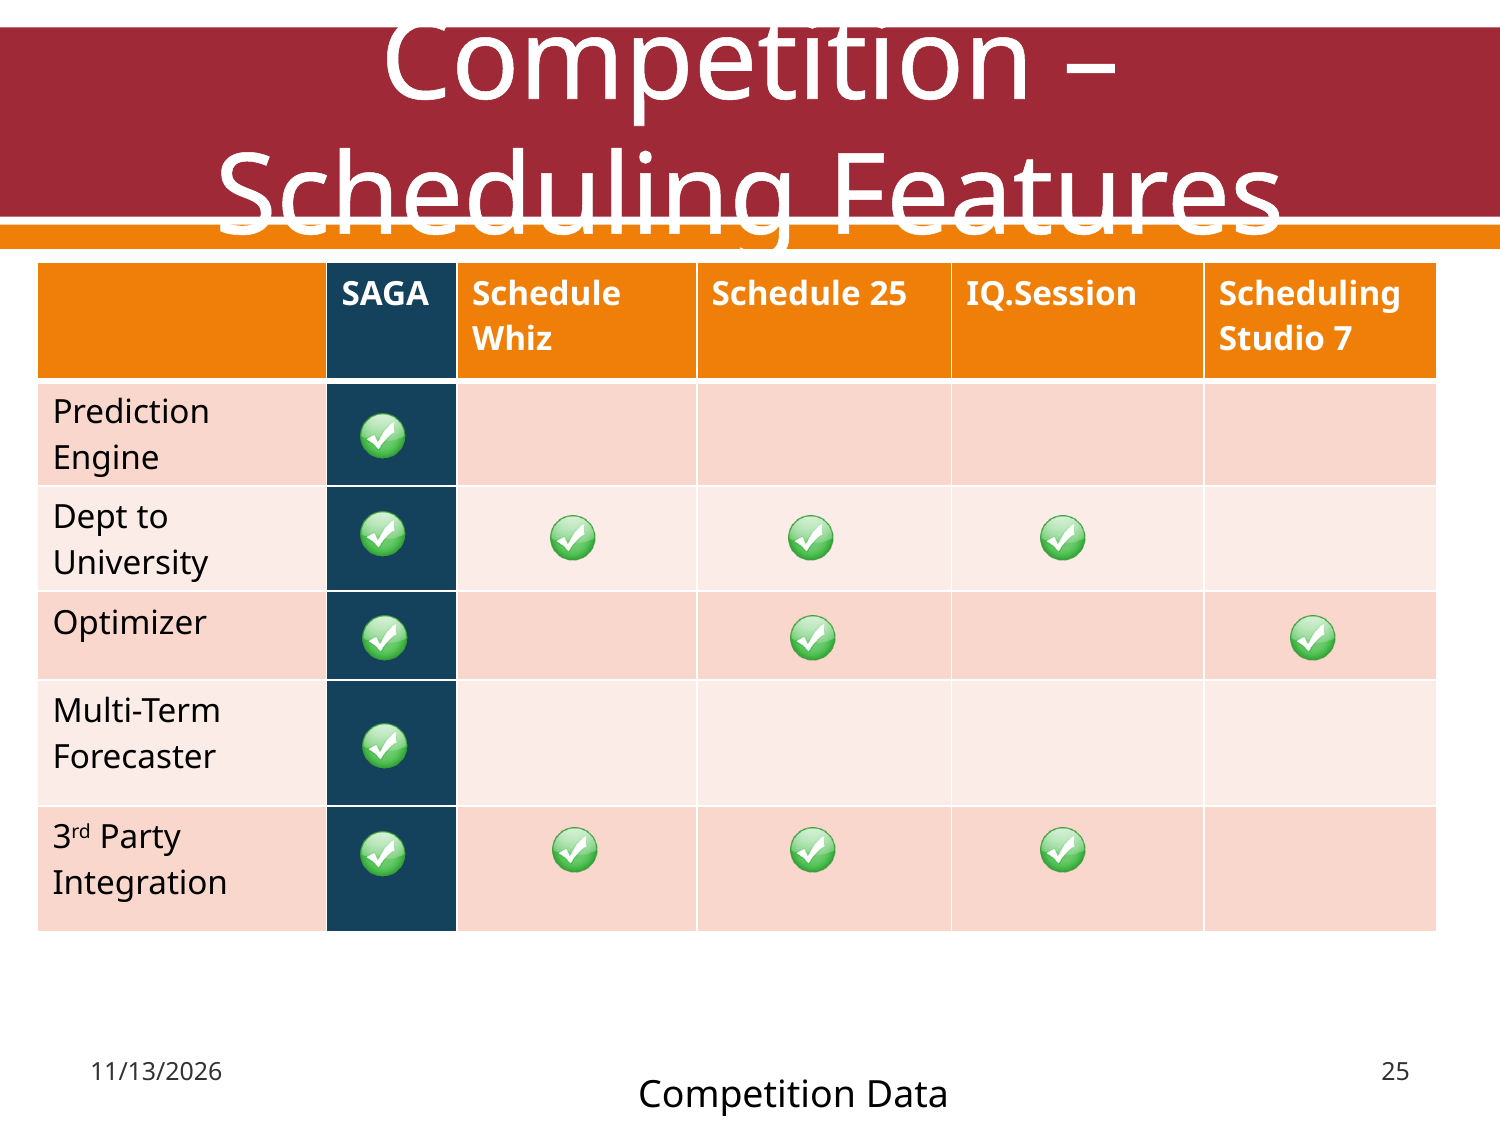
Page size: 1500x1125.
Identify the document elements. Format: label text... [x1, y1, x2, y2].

picture [357, 409, 409, 461]
picture [1037, 824, 1088, 876]
table_cell [458, 807, 696, 931]
picture [357, 508, 409, 559]
picture [787, 612, 838, 663]
table_cell [327, 384, 456, 485]
table_cell [698, 681, 951, 805]
picture [787, 824, 838, 876]
table_cell [698, 487, 951, 590]
table_cell [952, 487, 1203, 590]
table_cell [327, 807, 456, 931]
table_header SAGA [327, 263, 456, 378]
picture [547, 512, 598, 563]
table_cell Multi-Term Forecaster [38, 681, 326, 805]
picture [784, 512, 836, 563]
picture [1037, 512, 1088, 563]
picture [357, 828, 409, 880]
table_cell [698, 592, 951, 679]
table_cell [952, 592, 1203, 679]
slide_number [75, 1042, 425, 1103]
table_header [38, 263, 326, 378]
table_header IQ.Session [952, 263, 1203, 378]
table_cell [952, 681, 1203, 805]
table_cell [327, 592, 456, 679]
table_cell [1205, 384, 1436, 485]
table_cell 3rd Party Integration [38, 807, 326, 931]
table_cell Dept to University [38, 487, 326, 590]
table_cell [458, 592, 696, 679]
picture [359, 612, 410, 663]
picture [549, 824, 601, 876]
picture [1287, 612, 1338, 663]
table_cell [327, 681, 456, 805]
table_cell [1205, 487, 1436, 590]
table_cell [698, 384, 951, 485]
table_cell [458, 384, 696, 485]
table_cell [698, 807, 951, 931]
table_cell [458, 681, 696, 805]
table_header Schedule 25 [698, 263, 951, 378]
table_cell [1205, 681, 1436, 805]
title Competition – Scheduling Features [75, 29, 1425, 213]
table_cell [458, 487, 696, 590]
slide_number 25 [1074, 1042, 1425, 1103]
table_header Scheduling Studio 7 [1205, 263, 1436, 378]
table_cell Optimizer [38, 592, 326, 679]
table_cell [952, 384, 1203, 485]
table_cell [952, 807, 1203, 931]
table_cell Prediction Engine [38, 384, 326, 485]
table_cell [327, 487, 456, 590]
picture [359, 719, 410, 771]
table_cell [1205, 592, 1436, 679]
text_box Competition Data [524, 1062, 1063, 1123]
table_header Schedule Whiz [458, 263, 696, 378]
table_cell [1205, 807, 1436, 931]
